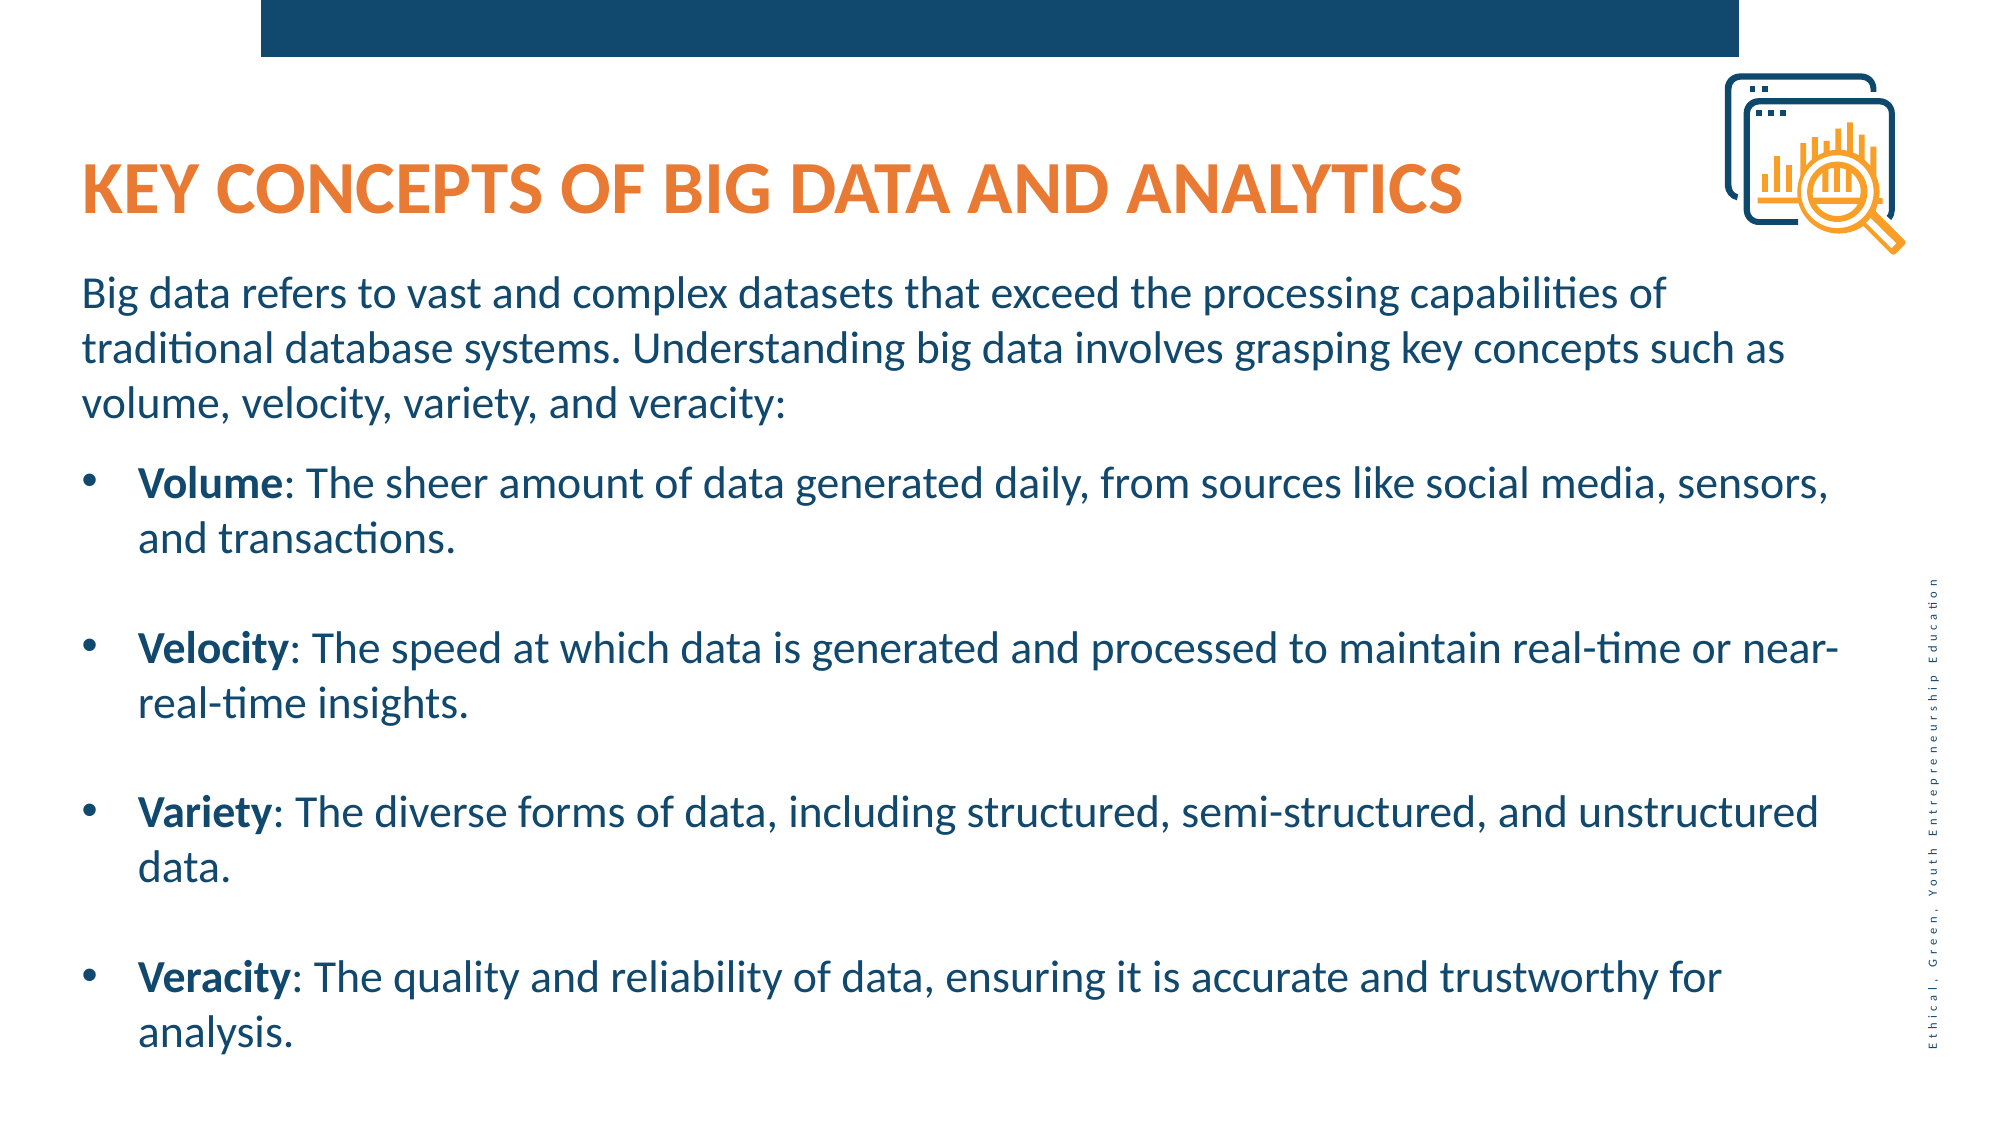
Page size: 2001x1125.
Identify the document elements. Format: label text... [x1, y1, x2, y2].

list Big data refers to vast and complex datasets that exceed the processing capabilities of traditional database systems. Understanding big data involves grasping key concepts such as volume, velocity, variety, and veracity: Volume: The sheer amount of data generated daily, from sources like social media, sensors, and transactions. Velocity: The speed at which data is generated and processed to maintain real-time or near-real-time insights. Variety: The diverse forms of data, including structured, semi-structured, and unstructured data. Veracity: The quality and reliability of data, ensuring it is accurate and trustworthy for analysis. [66, 254, 1877, 1035]
list KEY CONCEPTS OF BIG DATA AND ANALYTICS [67, 131, 1724, 254]
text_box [1724, 73, 1906, 255]
